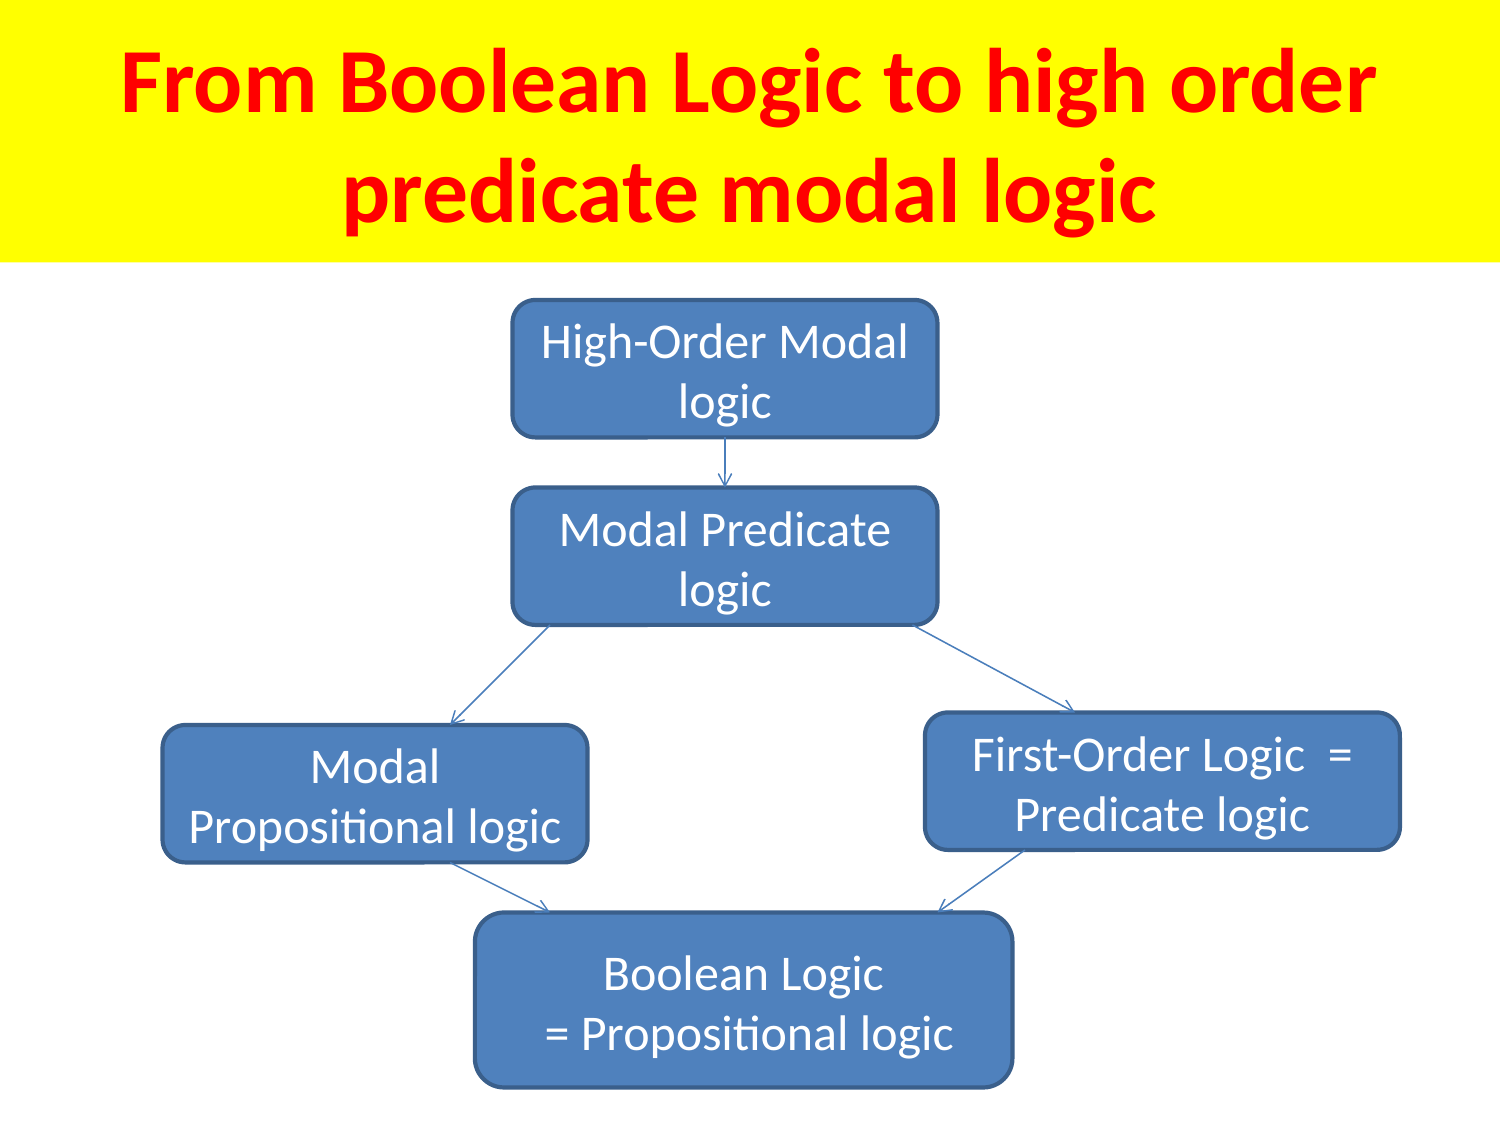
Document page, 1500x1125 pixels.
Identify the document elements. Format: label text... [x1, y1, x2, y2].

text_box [449, 624, 551, 726]
title From Boolean Logic to high order predicate modal logic [0, 0, 1500, 263]
text_box Modal Propositional logic [160, 722, 590, 865]
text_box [912, 624, 1076, 713]
text_box First-Order Logic = Predicate logic [922, 710, 1403, 853]
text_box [937, 849, 1026, 913]
text_box High-Order Modal logic [510, 297, 940, 440]
text_box Modal Predicate logic [510, 485, 940, 628]
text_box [449, 862, 551, 913]
text_box Boolean Logic = Propositional logic [472, 910, 1015, 1090]
